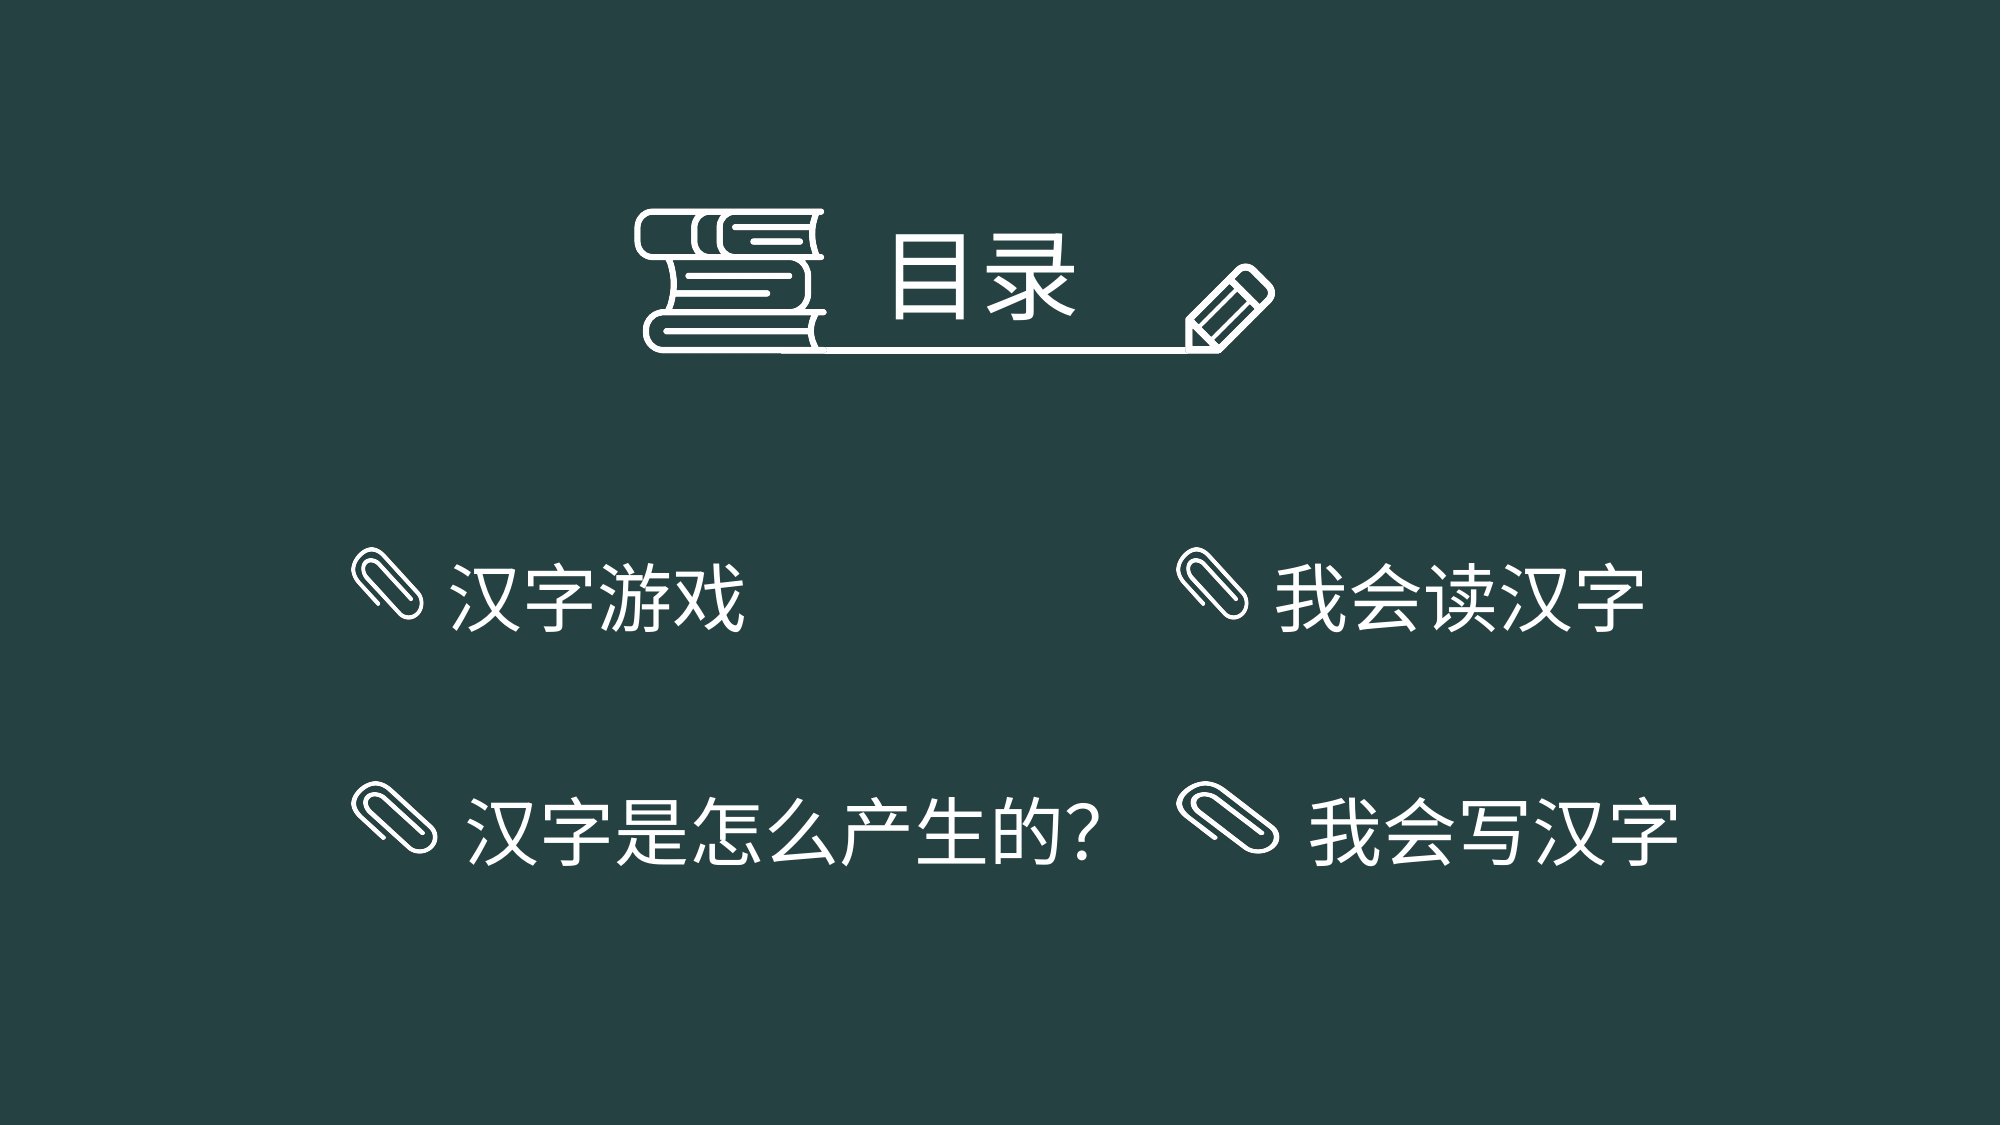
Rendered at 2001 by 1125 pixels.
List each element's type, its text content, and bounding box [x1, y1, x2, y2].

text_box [1176, 778, 1856, 885]
picture [621, 172, 839, 389]
text_box 目录 [866, 205, 1134, 340]
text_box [351, 778, 1134, 885]
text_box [1176, 543, 1728, 650]
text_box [351, 543, 829, 650]
picture [1179, 257, 1281, 359]
